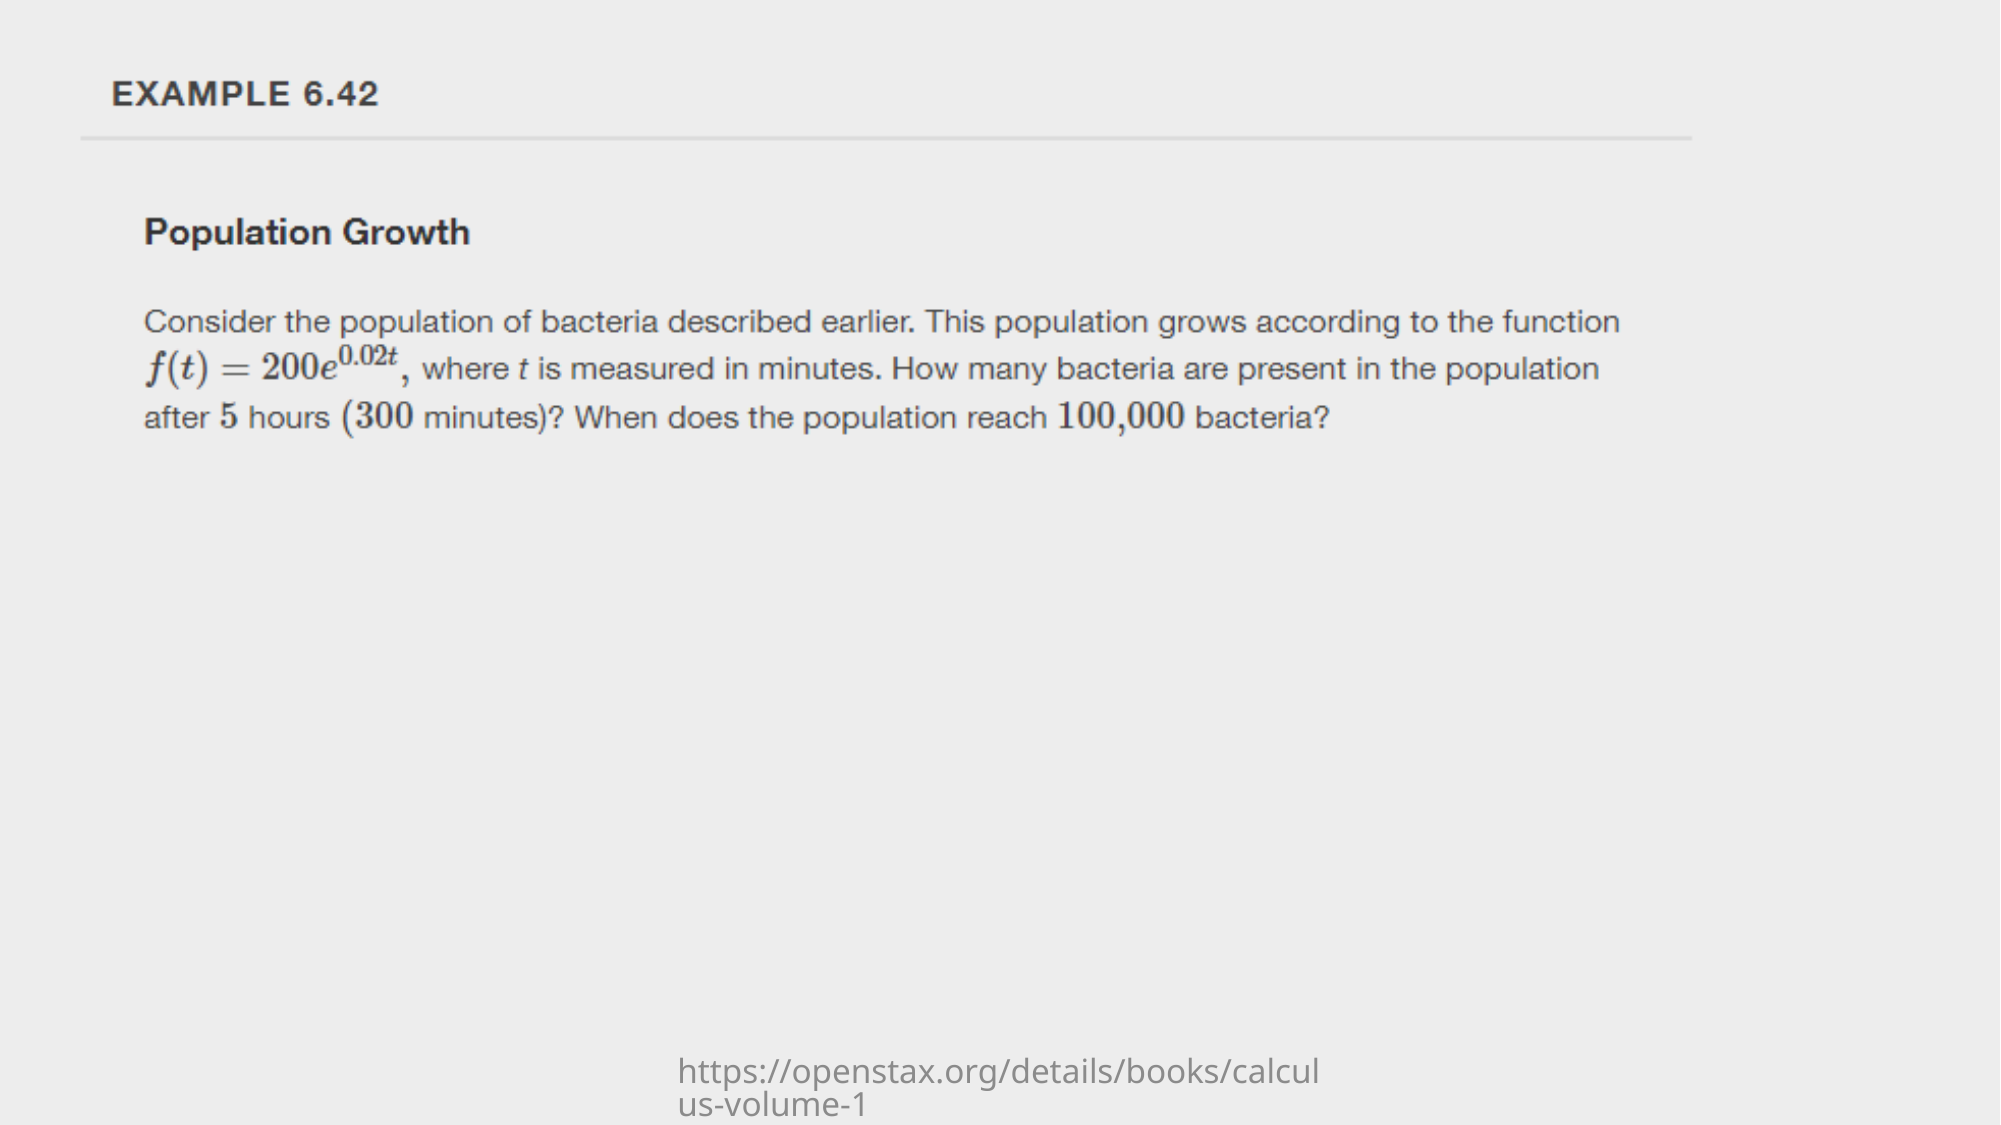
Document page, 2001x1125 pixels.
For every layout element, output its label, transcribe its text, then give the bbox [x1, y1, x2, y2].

picture [71, 47, 1721, 447]
footer https://openstax.org/details/books/calculus-volume-1 [662, 1042, 1338, 1103]
